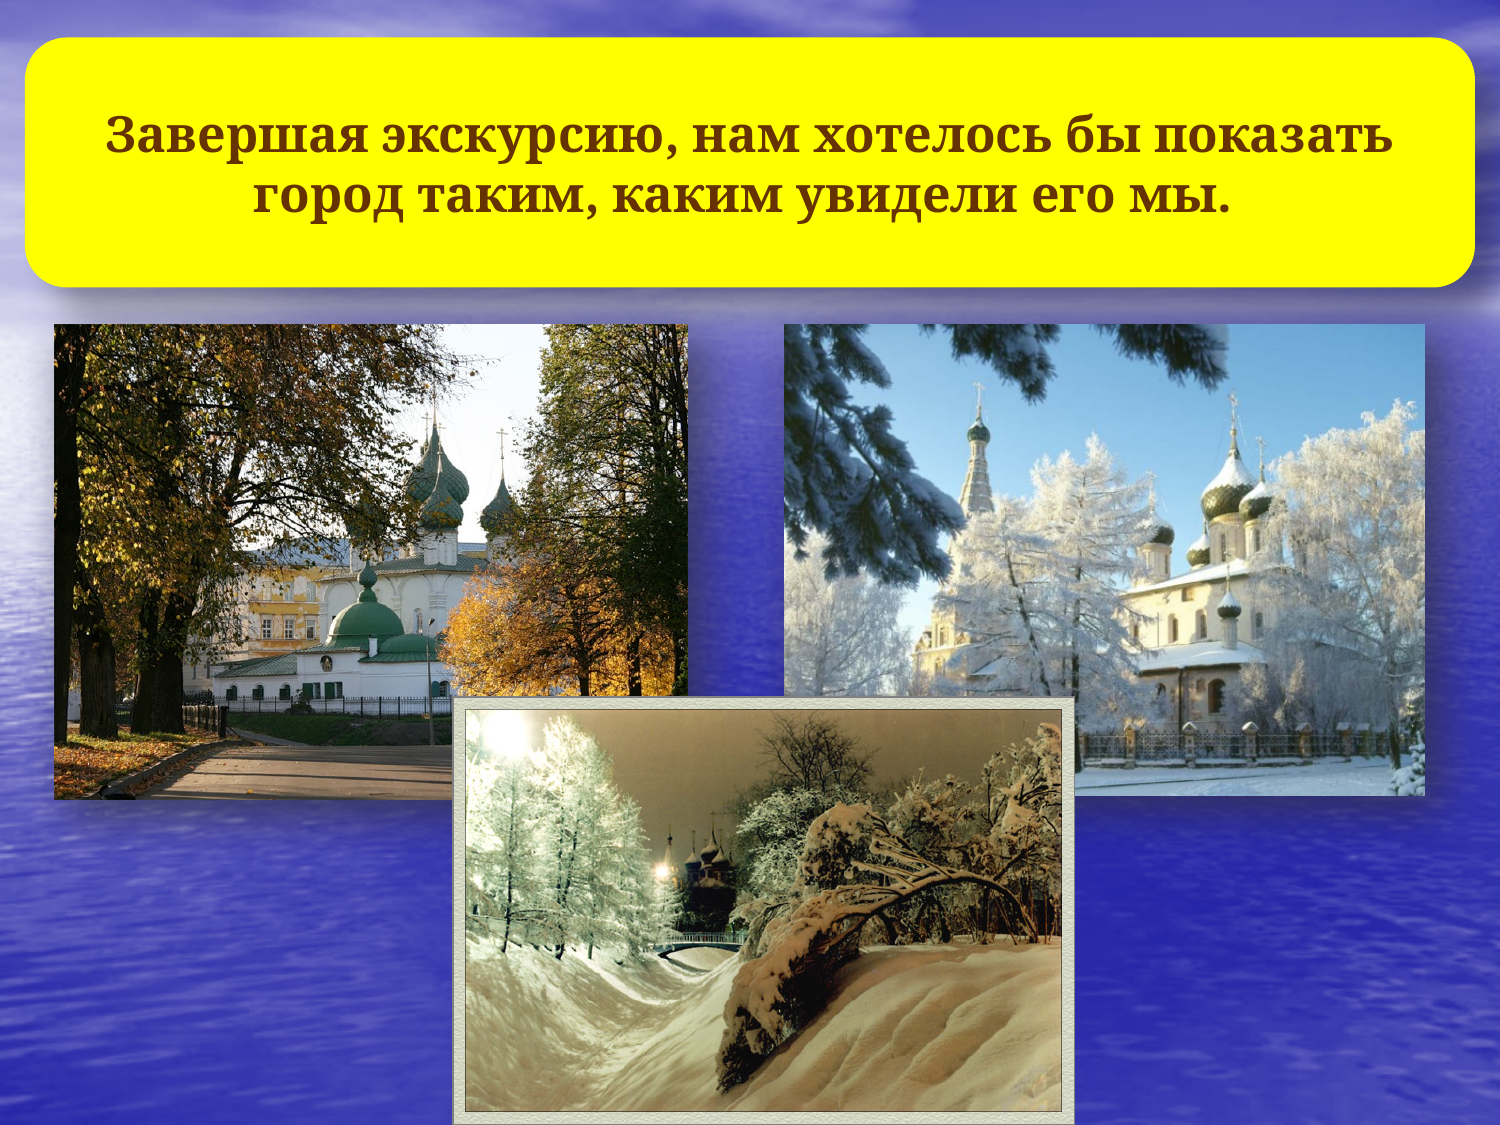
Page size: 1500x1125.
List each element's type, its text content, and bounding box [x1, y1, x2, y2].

text_box Завершая экскурсию, нам хотелось бы показать город таким, каким увидели его мы. [22, 35, 1478, 290]
picture [53, 324, 1426, 1125]
